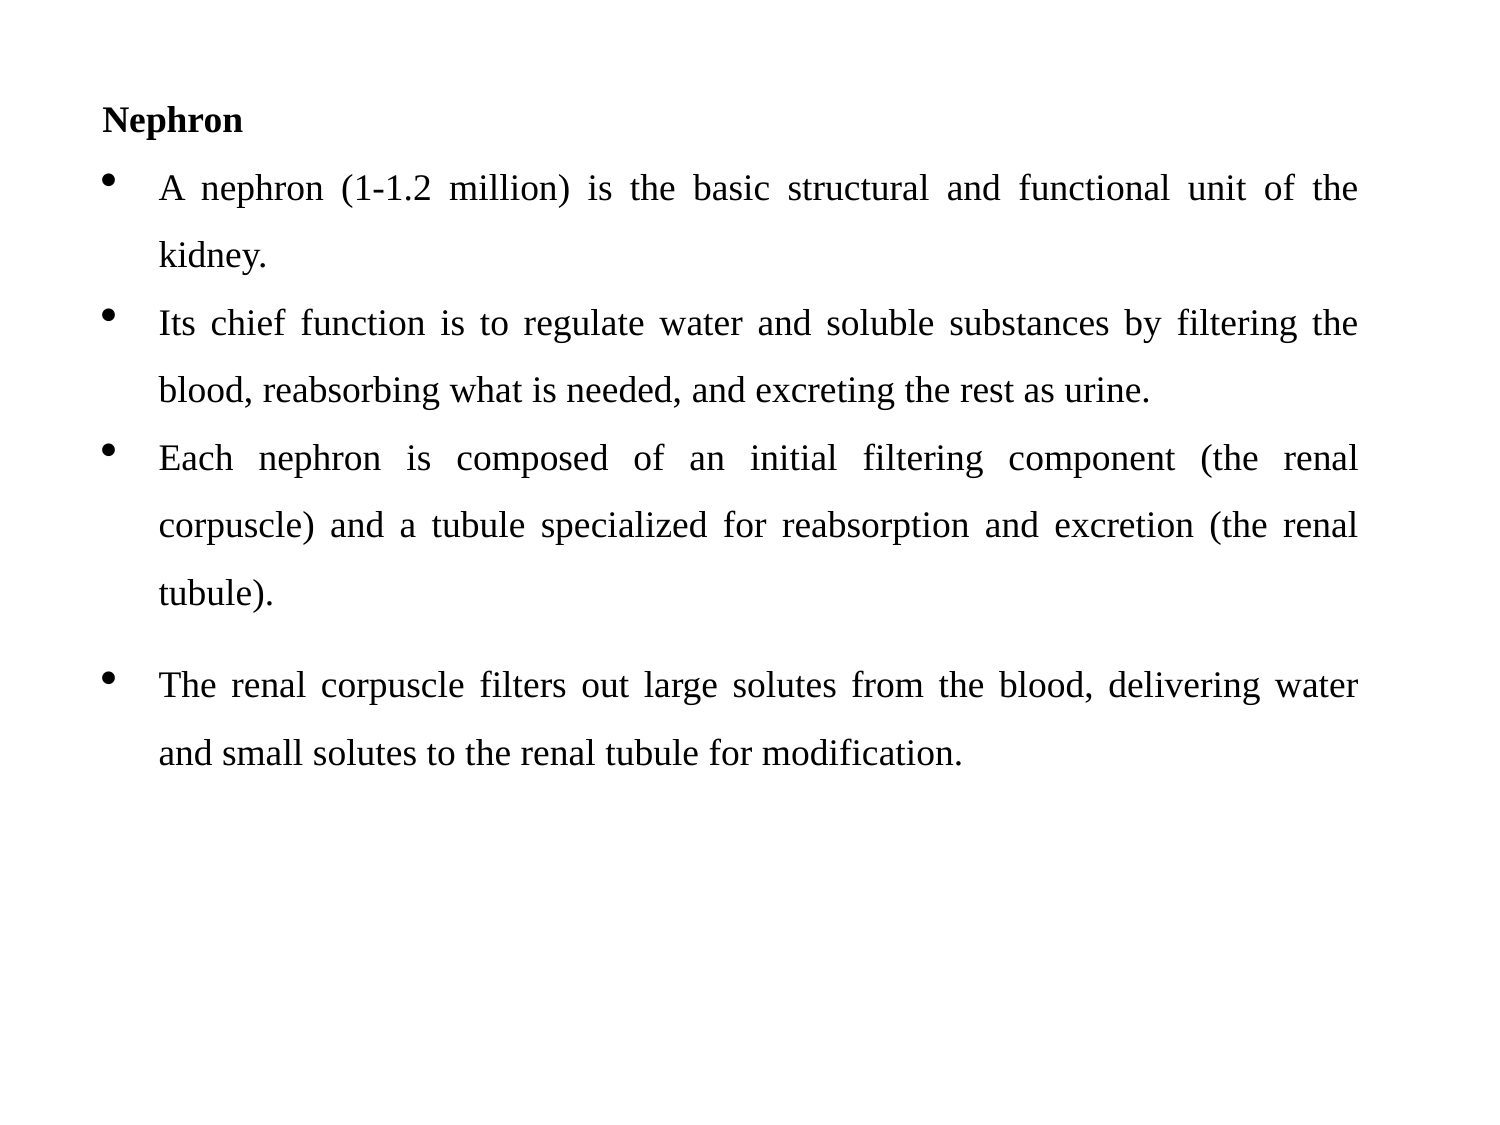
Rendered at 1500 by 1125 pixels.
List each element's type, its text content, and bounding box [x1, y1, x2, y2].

text_box Nephron A nephron (1-1.2 million) is the basic structural and functional unit of the kidney. Its chief function is to regulate water and soluble substances by filtering the blood, reabsorbing what is needed, and excreting the rest as urine. Each nephron is composed of an initial filtering component (the renal corpuscle) and a tubule specialized for reabsorption and excretion (the renal tubule). The renal corpuscle filters out large solutes from the blood, delivering water and small solutes to the renal tubule for modification. [87, 65, 1375, 780]
